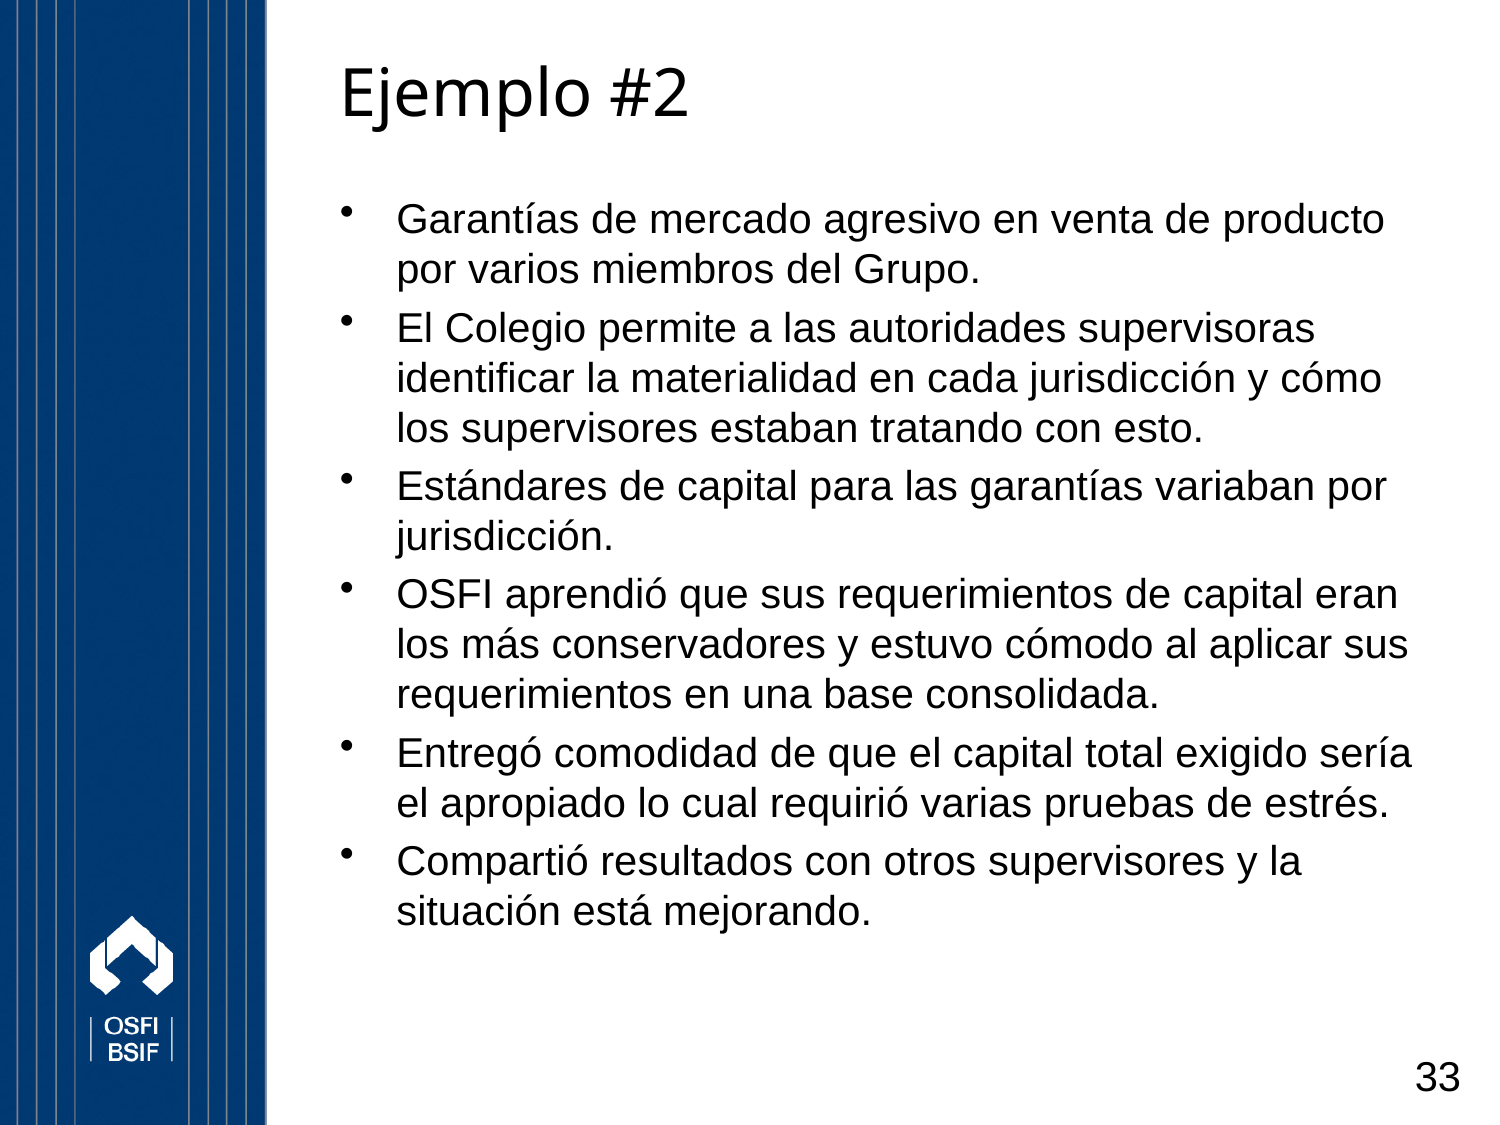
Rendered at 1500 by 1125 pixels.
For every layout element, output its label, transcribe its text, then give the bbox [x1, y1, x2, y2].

list Garantías de mercado agresivo en venta de producto por varios miembros del Grupo. El Colegio permite a las autoridades supervisoras identificar la materialidad en cada jurisdicción y cómo los supervisores estaban tratando con esto. Estándares de capital para las garantías variaban por jurisdicción. OSFI aprendió que sus requerimientos de capital eran los más conservadores y estuvo cómodo al aplicar sus requerimientos en una base consolidada. Entregó comodidad de que el capital total exigido sería el apropiado lo cual requirió varias pruebas de estrés. Compartió resultados con otros supervisores y la situación está mejorando. [324, 184, 1436, 1000]
picture [0, 0, 1500, 1125]
title Ejemplo #2 [324, 54, 1475, 218]
